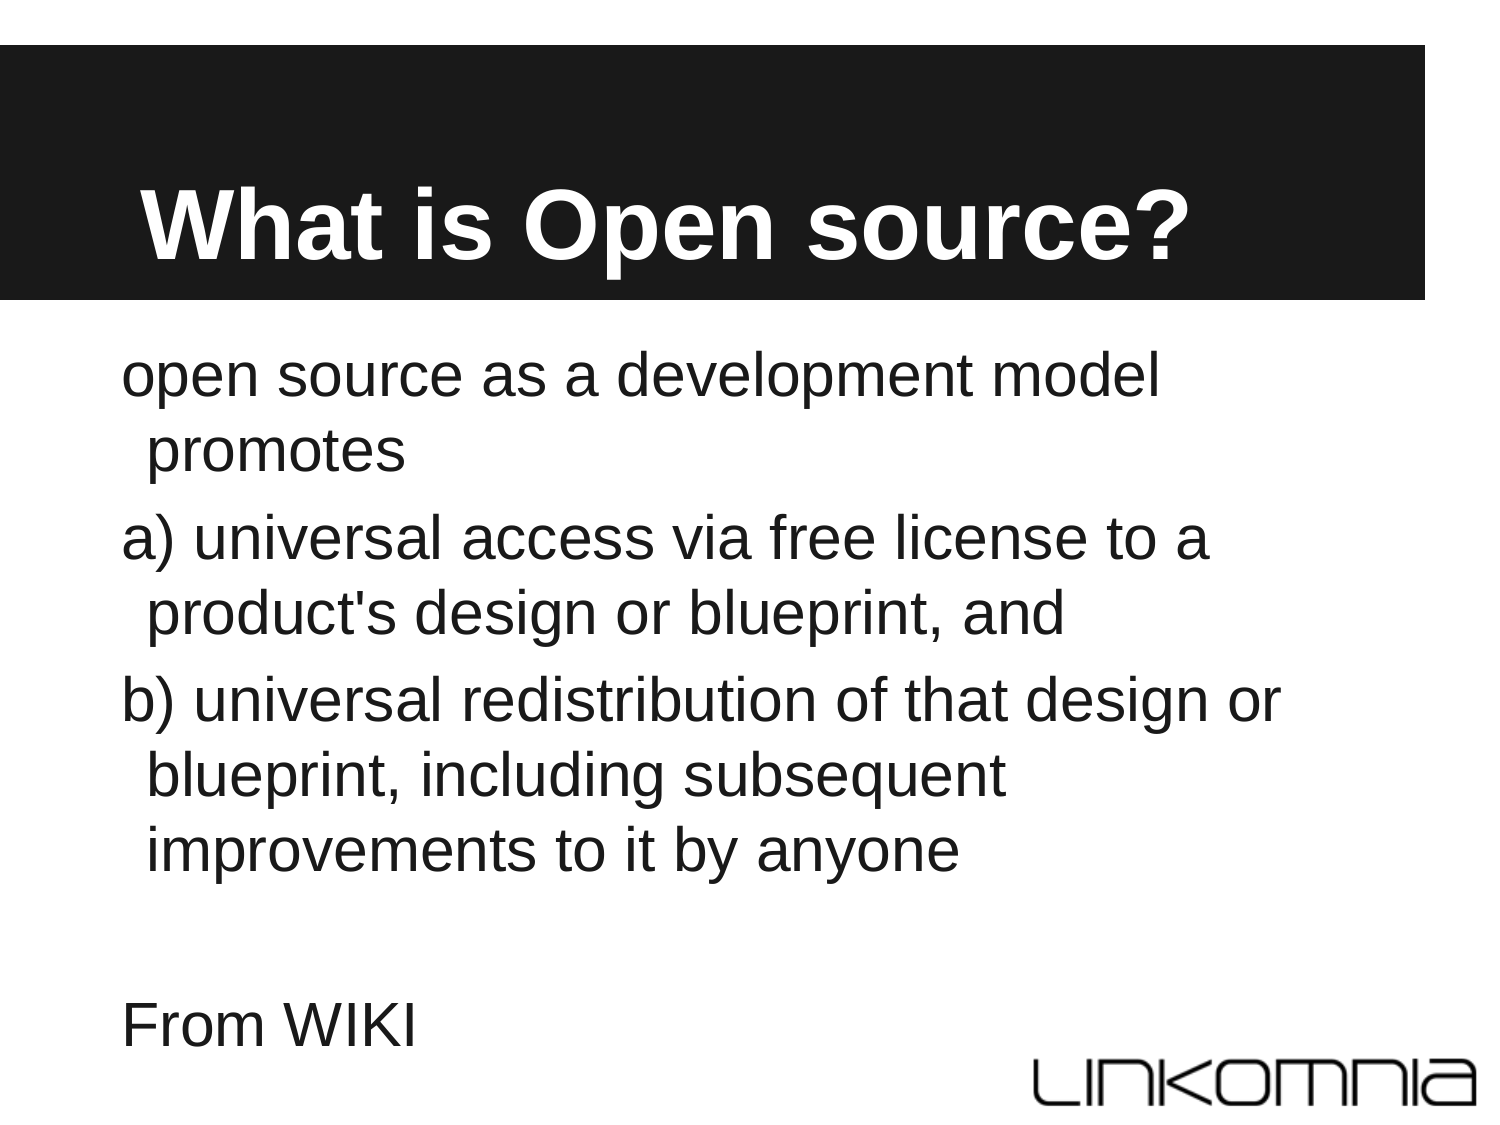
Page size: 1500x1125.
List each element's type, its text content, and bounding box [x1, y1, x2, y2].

list open source as a development model promotes a) universal access via free license to a product's design or blueprint, and b) universal redistribution of that design or blueprint, including subsequent improvements to it by anyone From WIKI [75, 319, 1425, 1078]
title What is Open source? [75, 45, 1425, 295]
text_box [1032, 1057, 1480, 1108]
